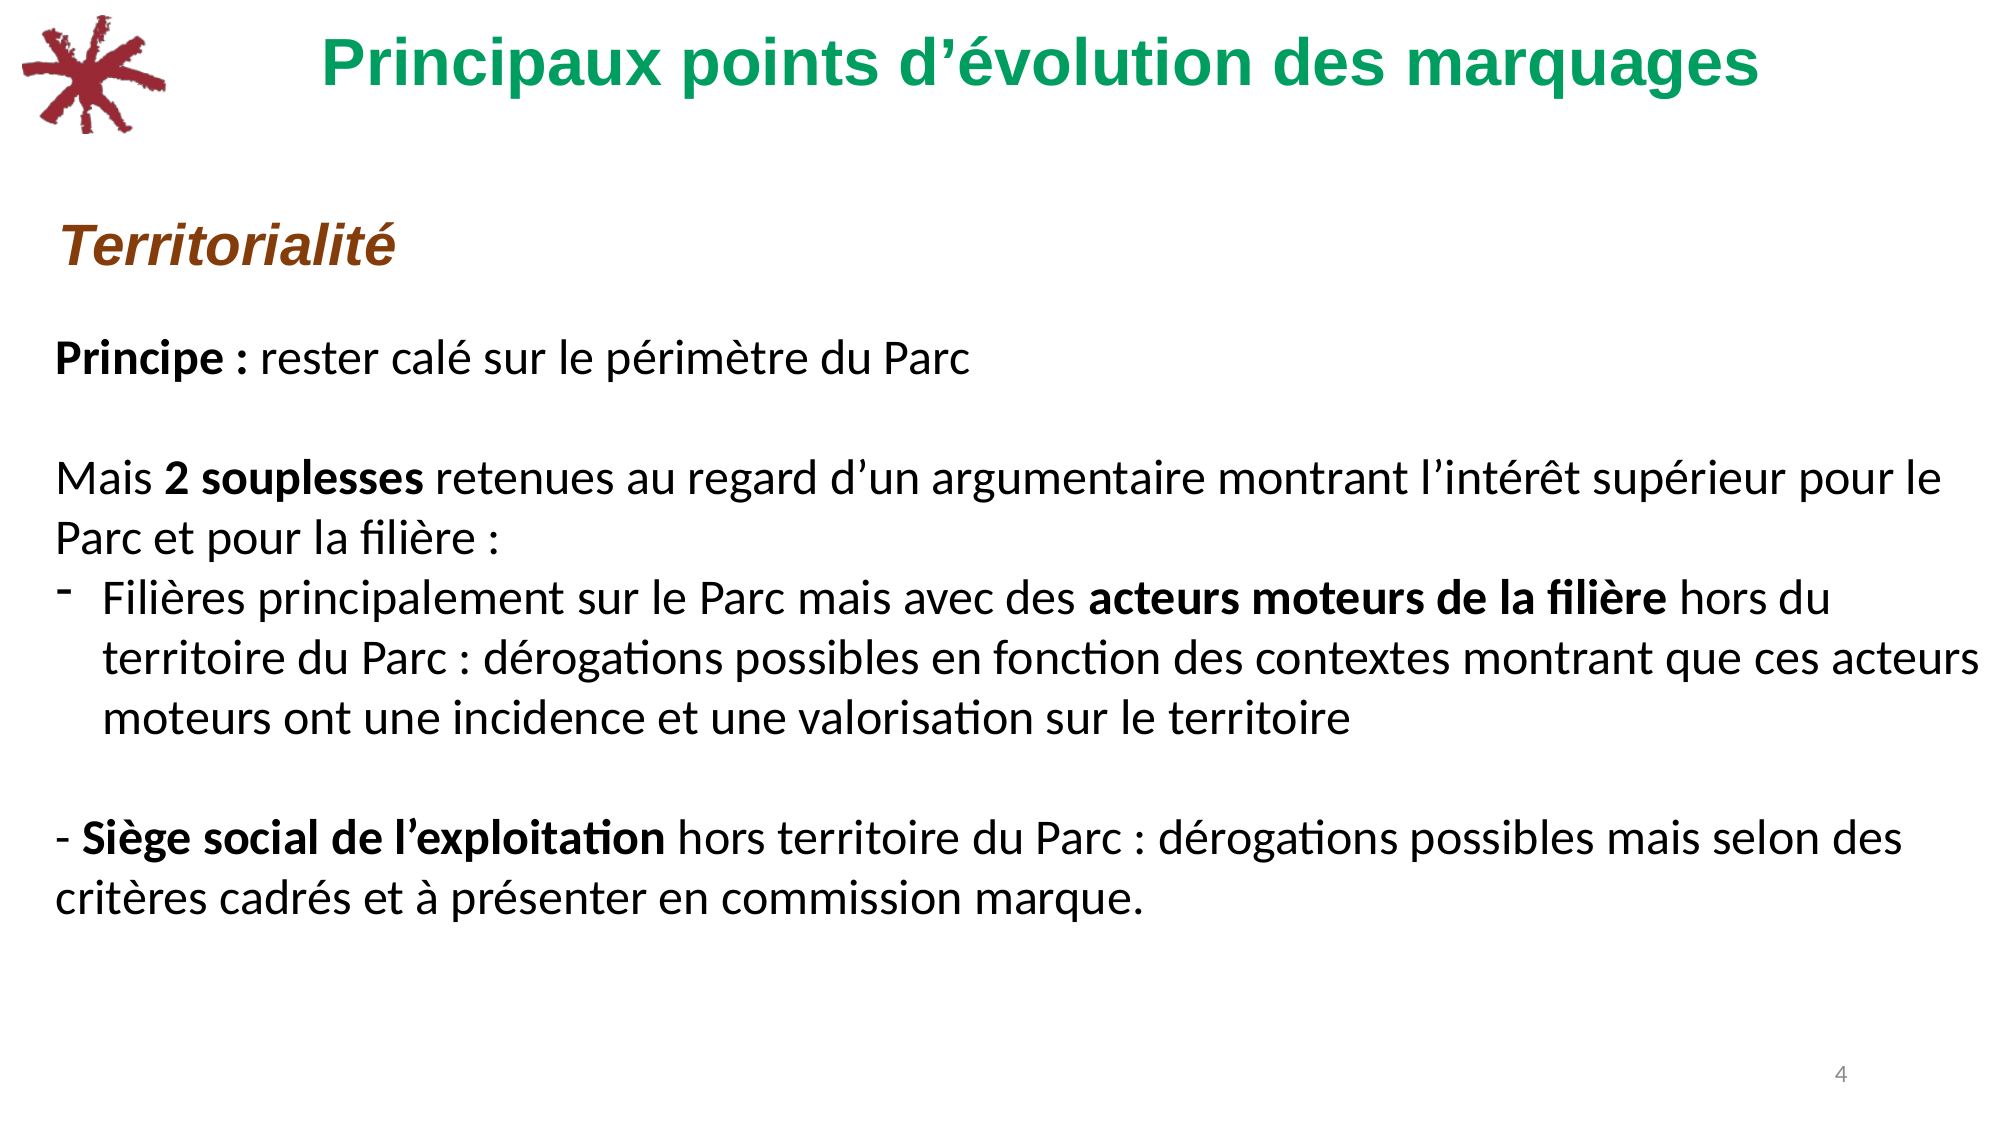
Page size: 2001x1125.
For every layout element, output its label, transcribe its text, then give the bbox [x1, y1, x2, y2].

text_box Principaux points d’évolution des marquages [306, 11, 2000, 107]
picture [21, 15, 167, 134]
text_box Territorialité [43, 199, 1213, 285]
text_box Principe : rester calé sur le périmètre du Parc Mais 2 souplesses retenues au regard d’un argumentaire montrant l’intérêt supérieur pour le Parc et pour la filière : Filières principalement sur le Parc mais avec des acteurs moteurs de la filière hors du territoire du Parc : dérogations possibles en fonction des contextes montrant que ces acteurs moteurs ont une incidence et une valorisation sur le territoire - Siège social de l’exploitation hors territoire du Parc : dérogations possibles mais selon des critères cadrés et à présenter en commission marque. [41, 317, 2000, 933]
slide_number 4 [1412, 1042, 1863, 1103]
